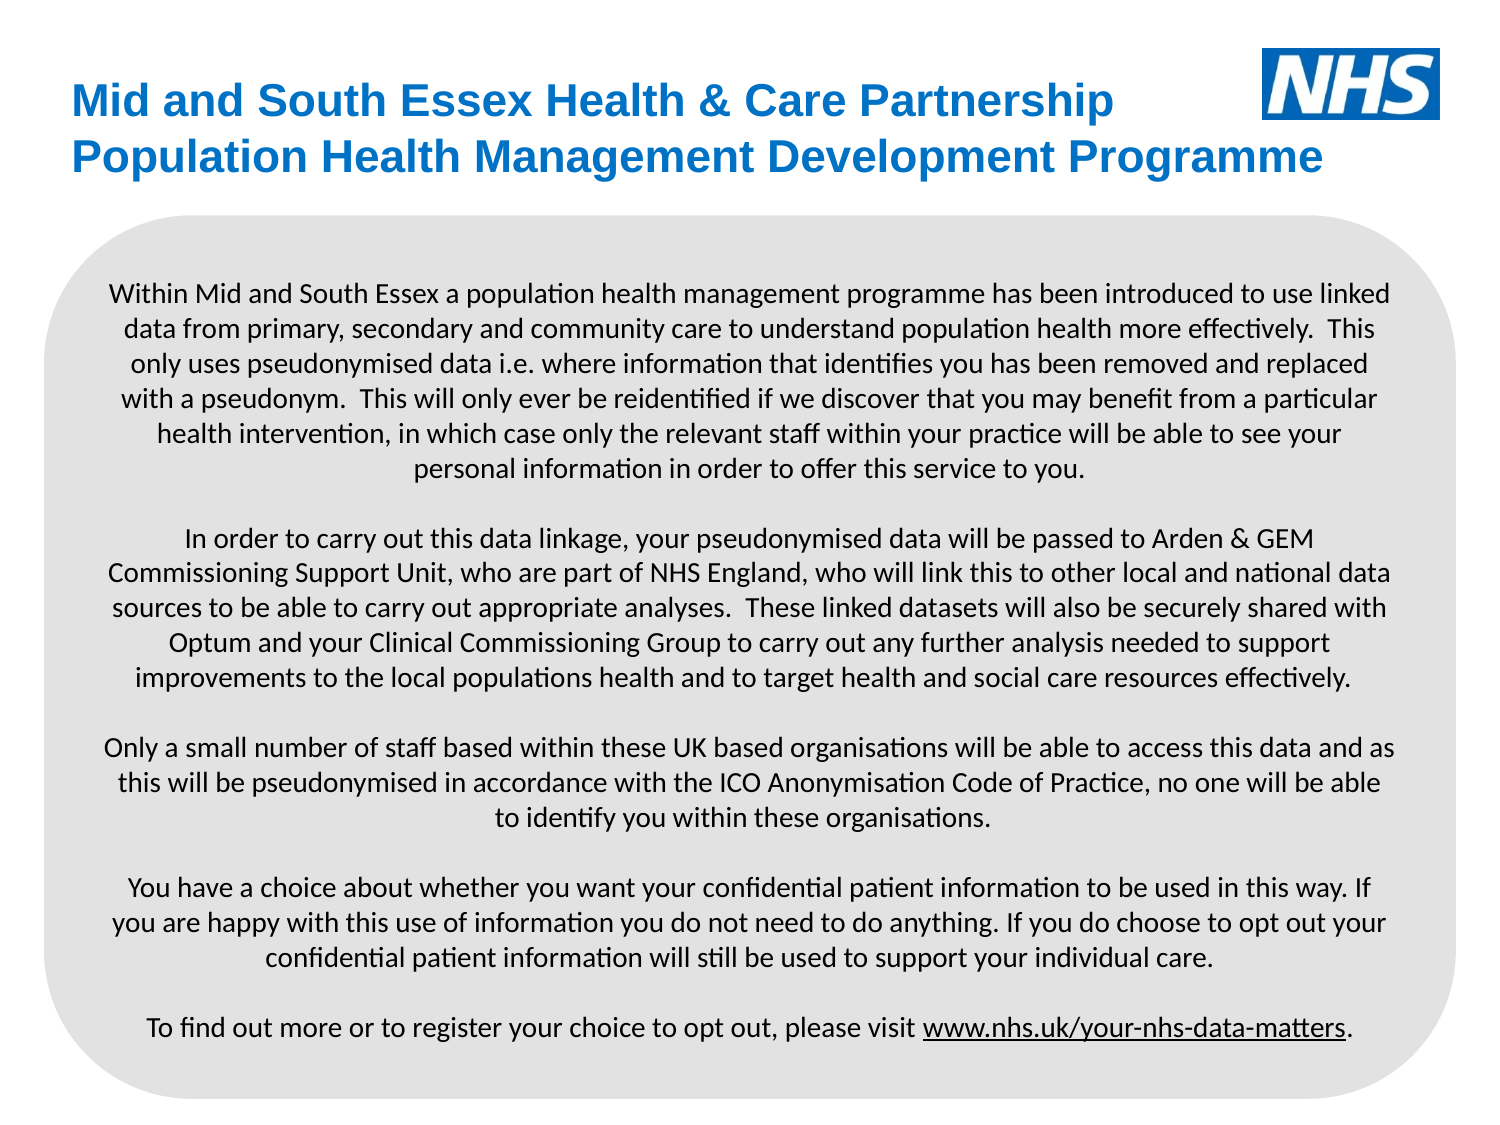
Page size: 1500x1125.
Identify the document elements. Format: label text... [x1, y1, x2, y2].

title Mid and South Essex Health & Care Partnership Population Health Management Development Programme [71, 52, 1339, 190]
picture [1262, 48, 1440, 120]
text_box Within Mid and South Essex a population health management programme has been introduced to use linked data from primary, secondary and community care to understand population health more effectively. This only uses pseudonymised data i.e. where information that identifies you has been removed and replaced with a pseudonym. This will only ever be reidentified if we discover that you may benefit from a particular health intervention, in which case only the relevant staff within your practice will be able to see your personal information in order to offer this service to you. In order to carry out this data linkage, your pseudonymised data will be passed to Arden & GEM Commissioning Support Unit, who are part of NHS England, who will link this to other local and national data sources to be able to carry out appropriate analyses. These linked datasets will also be securely shared with Optum and your Clinical Commissioning Group to carry out any further analysis needed to support improvements to the local populations health and to target health and social care resources effectively. Only a small number of staff based within these UK based organisations will be able to access this data and as this will be pseudonymised in accordance with the ICO Anonymisation Code of Practice, no one will be able to identify you within these organisations. You have a choice about whether you want your confidential patient information to be used in this way. If you are happy with this use of information you do not need to do anything. If you do choose to opt out your confidential patient information will still be used to support your individual care. To find out more or to register your choice to opt out, please visit www.nhs.uk/your-nhs-data-matters. [44, 216, 1456, 1099]
